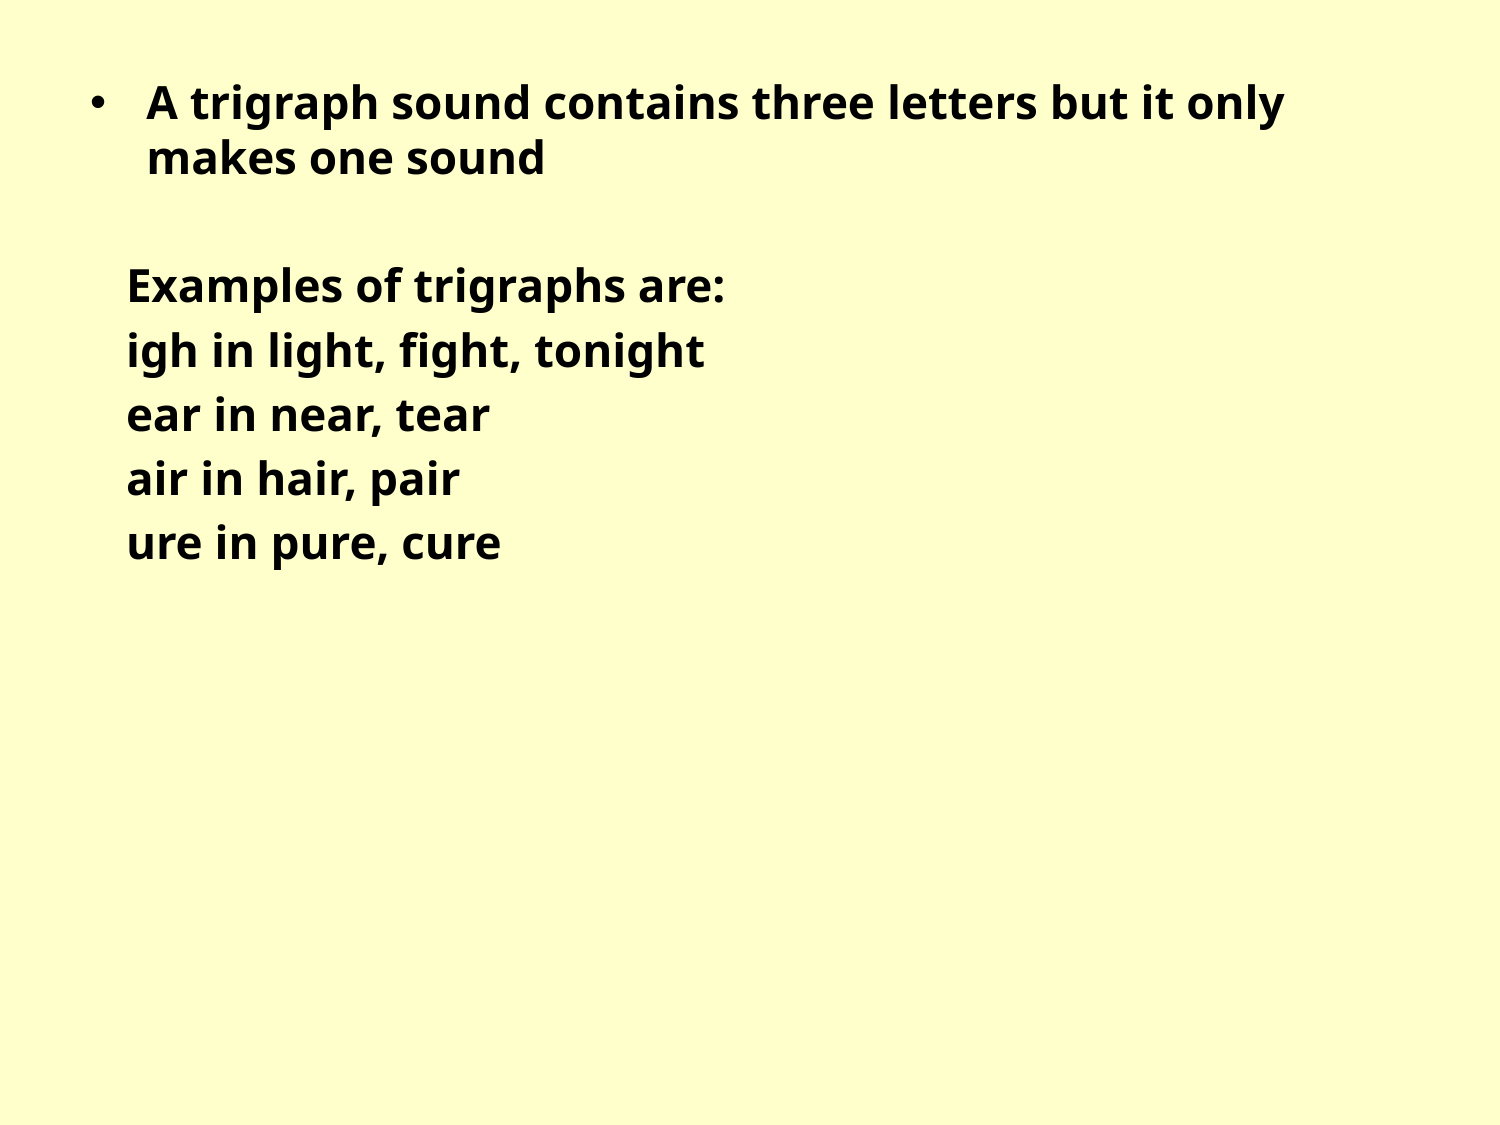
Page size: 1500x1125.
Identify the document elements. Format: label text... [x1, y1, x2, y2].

list A trigraph sound contains three letters but it only makes one sound Examples of trigraphs are: igh in light, fight, tonight ear in near, tear air in hair, pair ure in pure, cure [75, 66, 1425, 1005]
